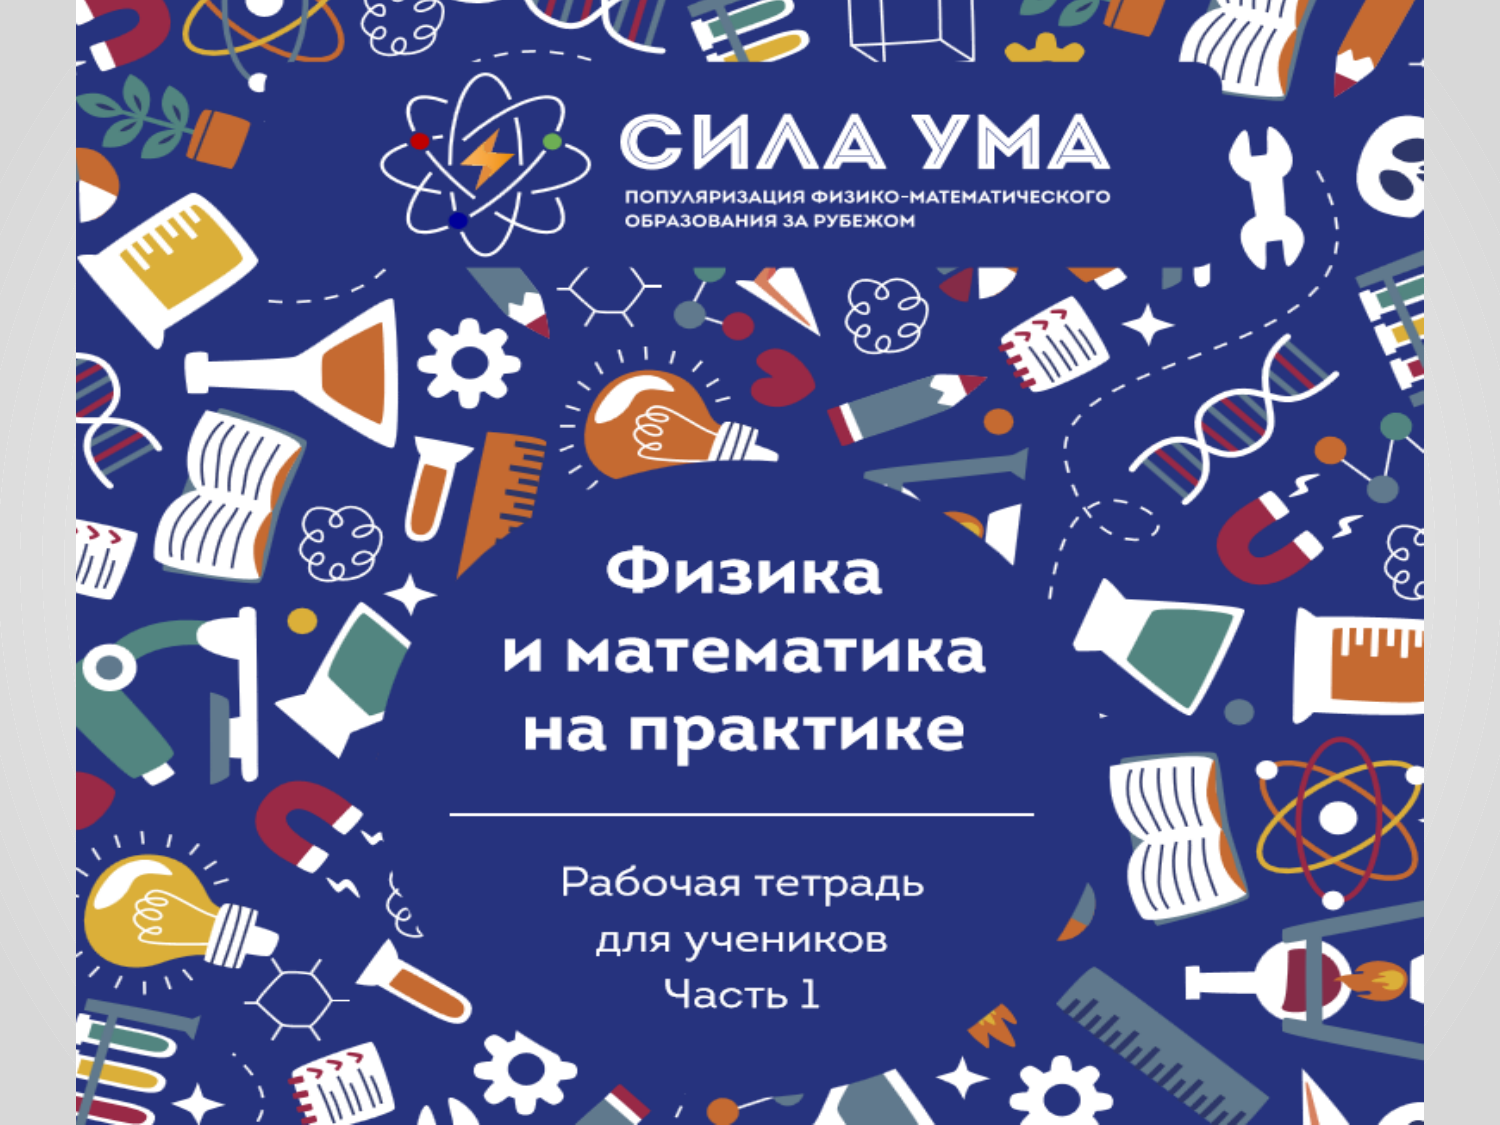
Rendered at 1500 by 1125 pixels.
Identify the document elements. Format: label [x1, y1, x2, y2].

picture [76, 0, 1424, 1125]
